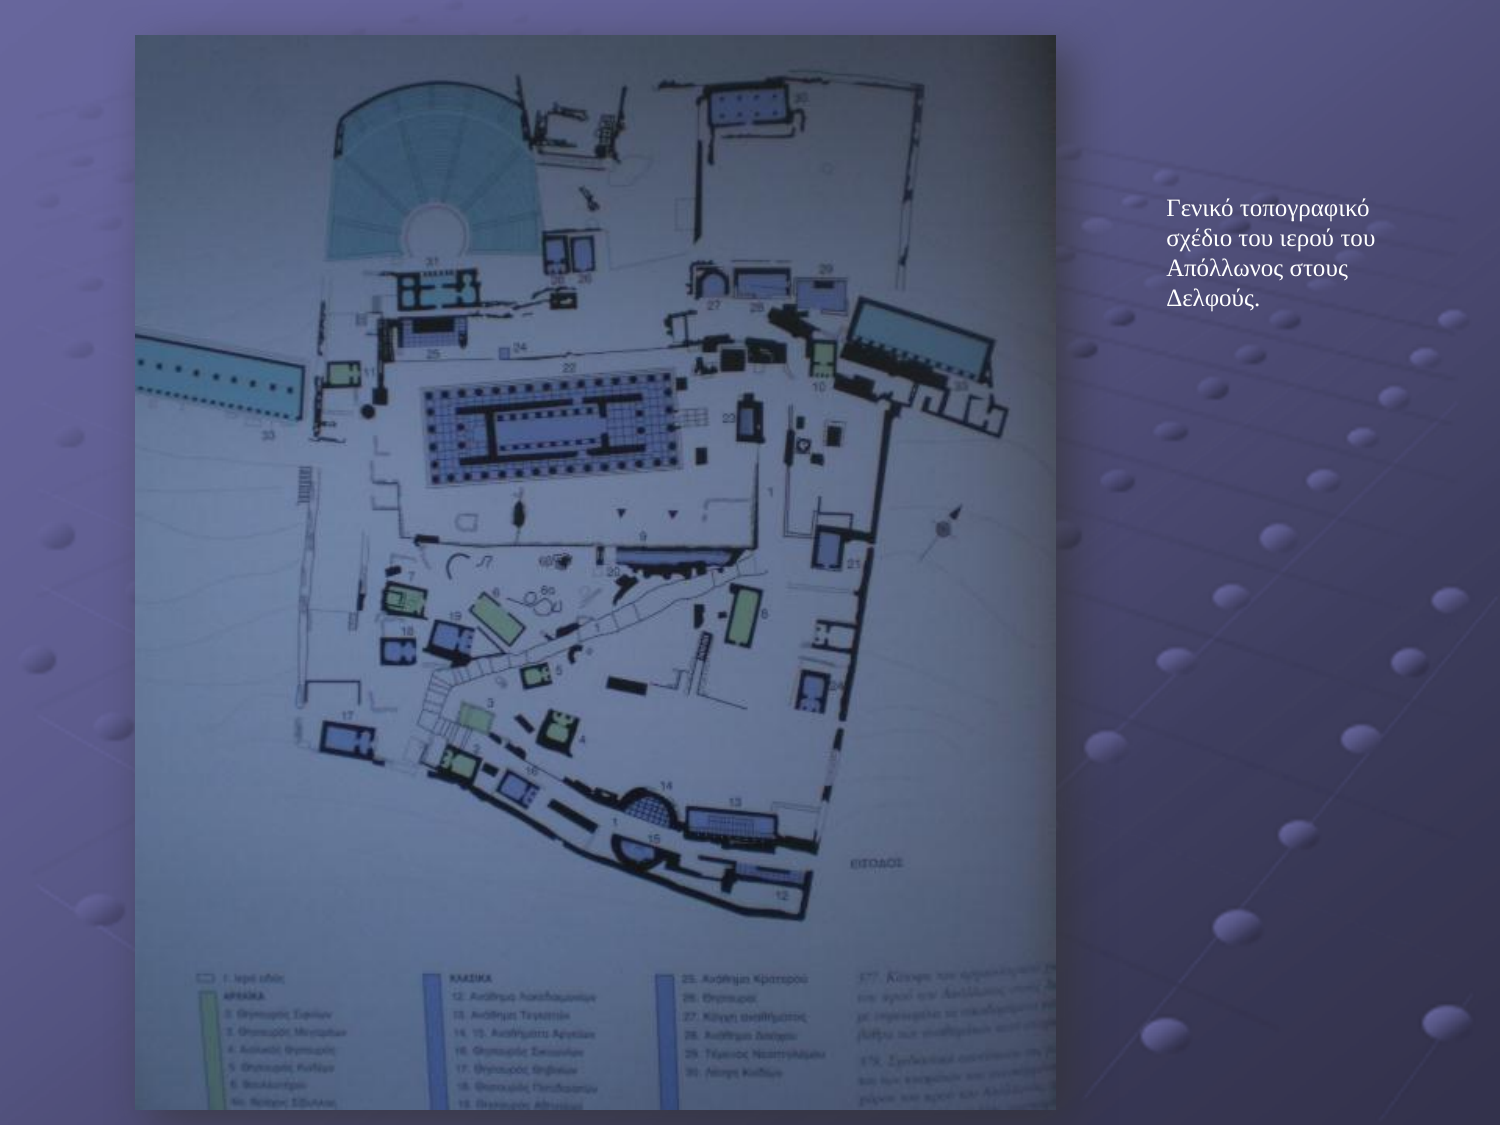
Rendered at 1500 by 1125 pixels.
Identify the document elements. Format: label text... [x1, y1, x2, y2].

picture [0, 0, 1500, 1125]
text_box Γενικό τοπογραφικό σχέδιο του ιερού του Απόλλωνος στους Δελφούς. [1151, 184, 1436, 320]
